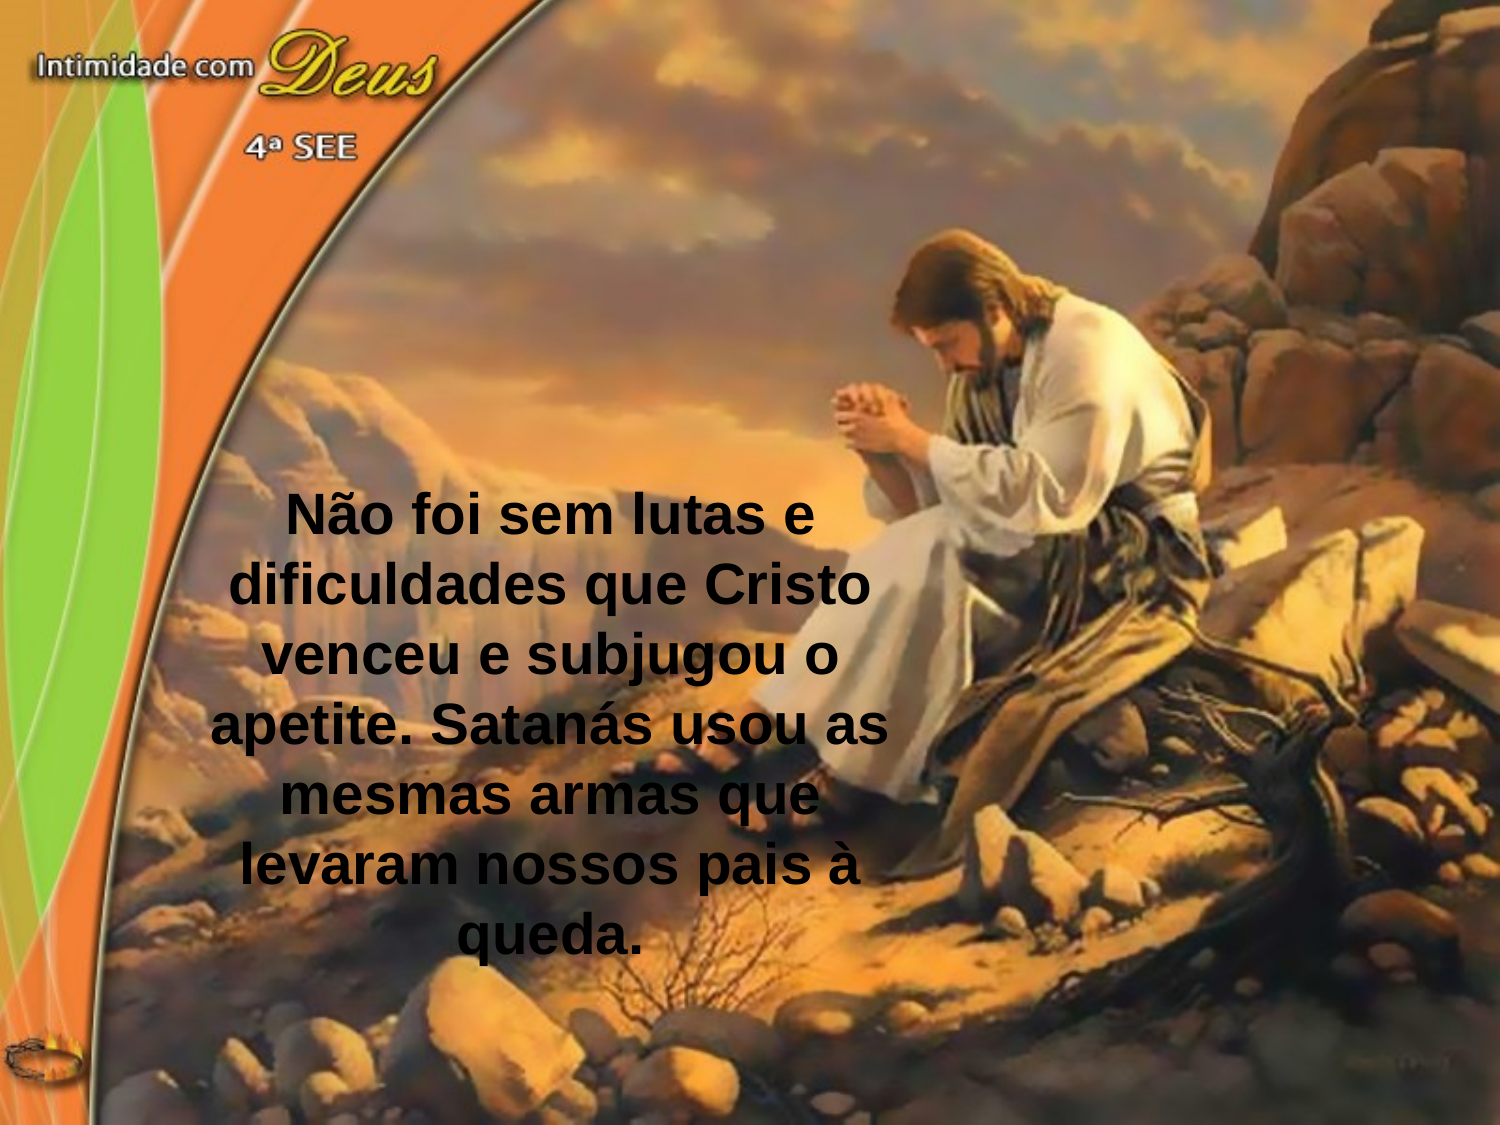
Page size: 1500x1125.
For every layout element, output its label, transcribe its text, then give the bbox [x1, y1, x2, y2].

text_box Não foi sem lutas e dificuldades que Cristo venceu e subjugou o apetite. Satanás usou as mesmas armas que levaram nossos pais à queda. [164, 468, 938, 974]
picture [0, 0, 1500, 1125]
